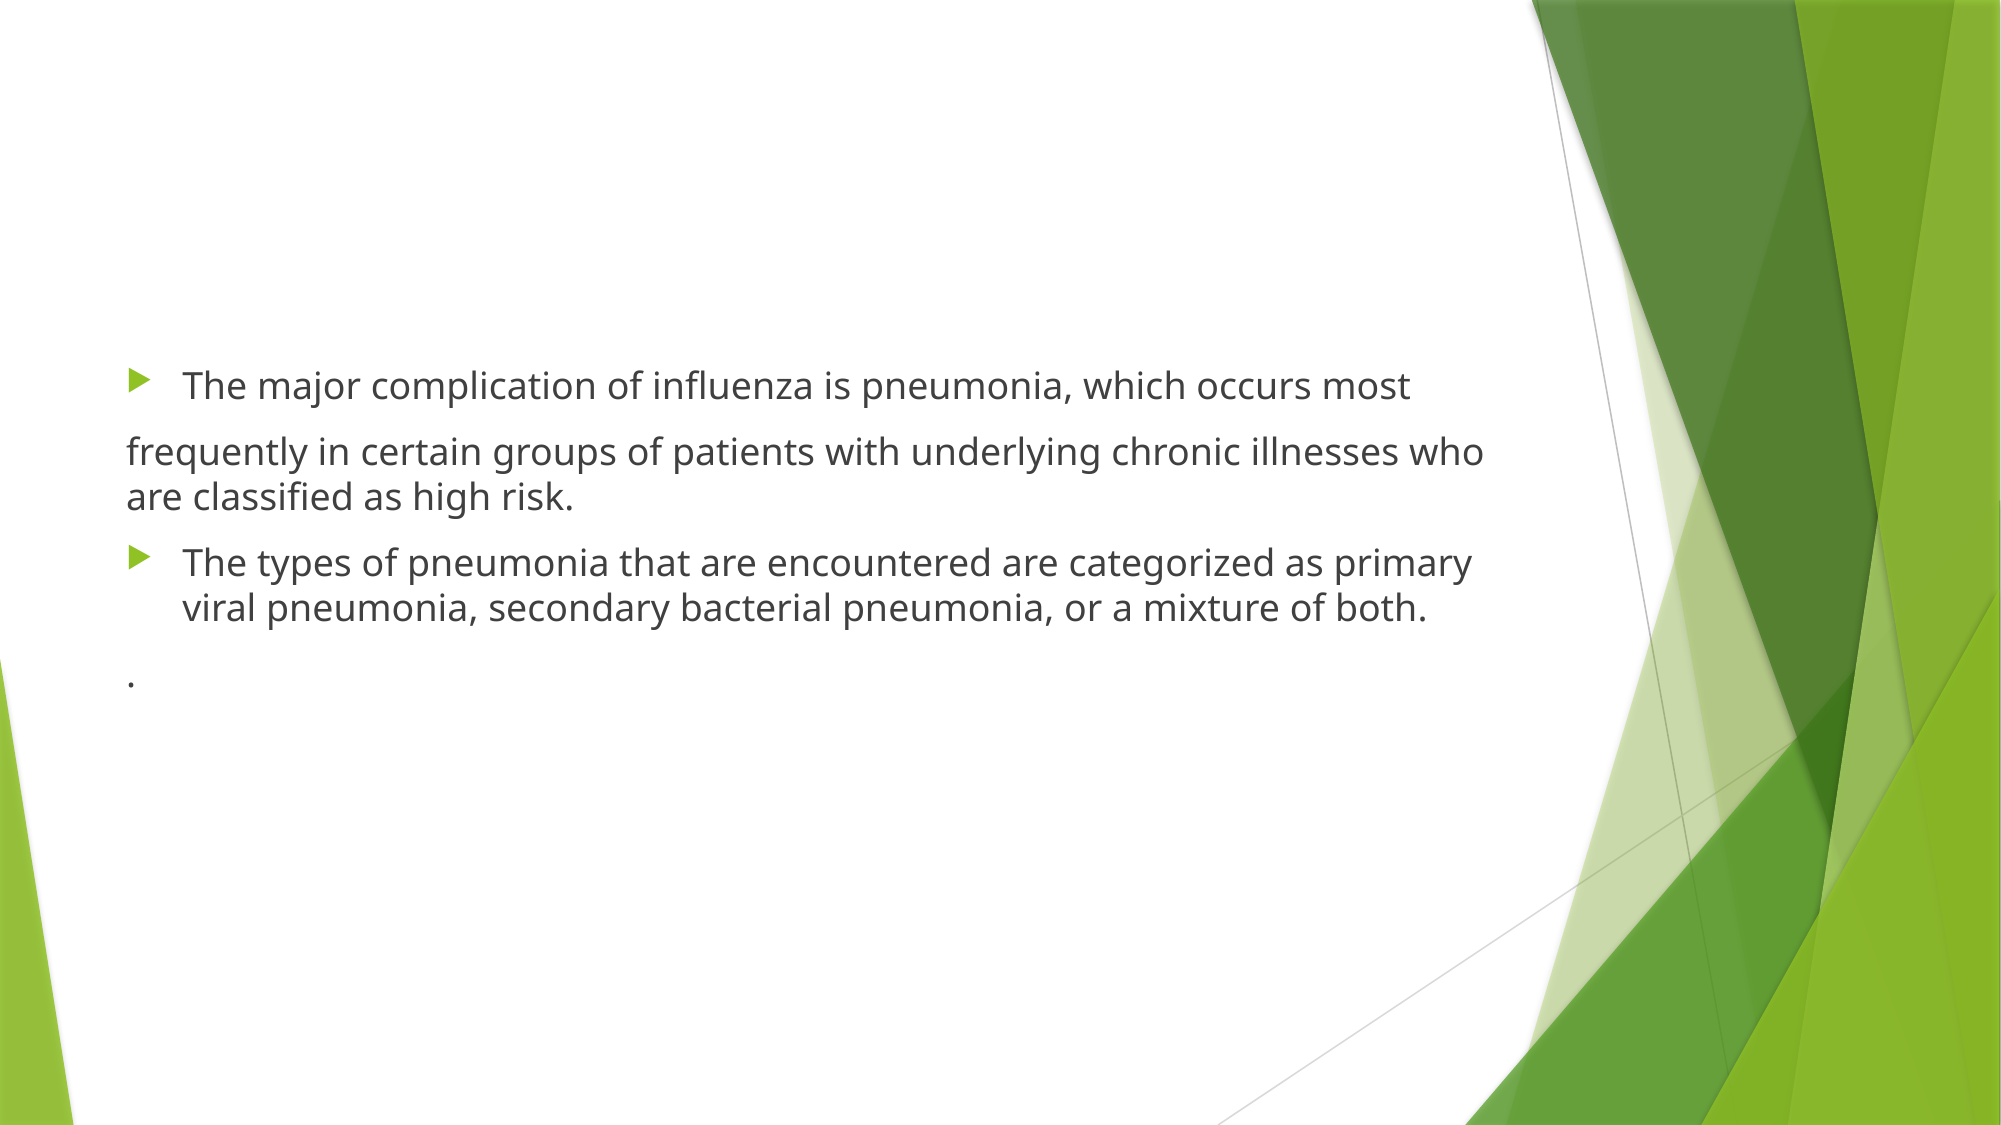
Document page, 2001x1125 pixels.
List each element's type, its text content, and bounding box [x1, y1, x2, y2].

list The major complication of influenza is pneumonia, which occurs most frequently in certain groups of patients with underlying chronic illnesses who are classified as high risk. The types of pneumonia that are encountered are categorized as primary viral pneumonia, secondary bacterial pneumonia, or a mixture of both. . [111, 354, 1522, 992]
